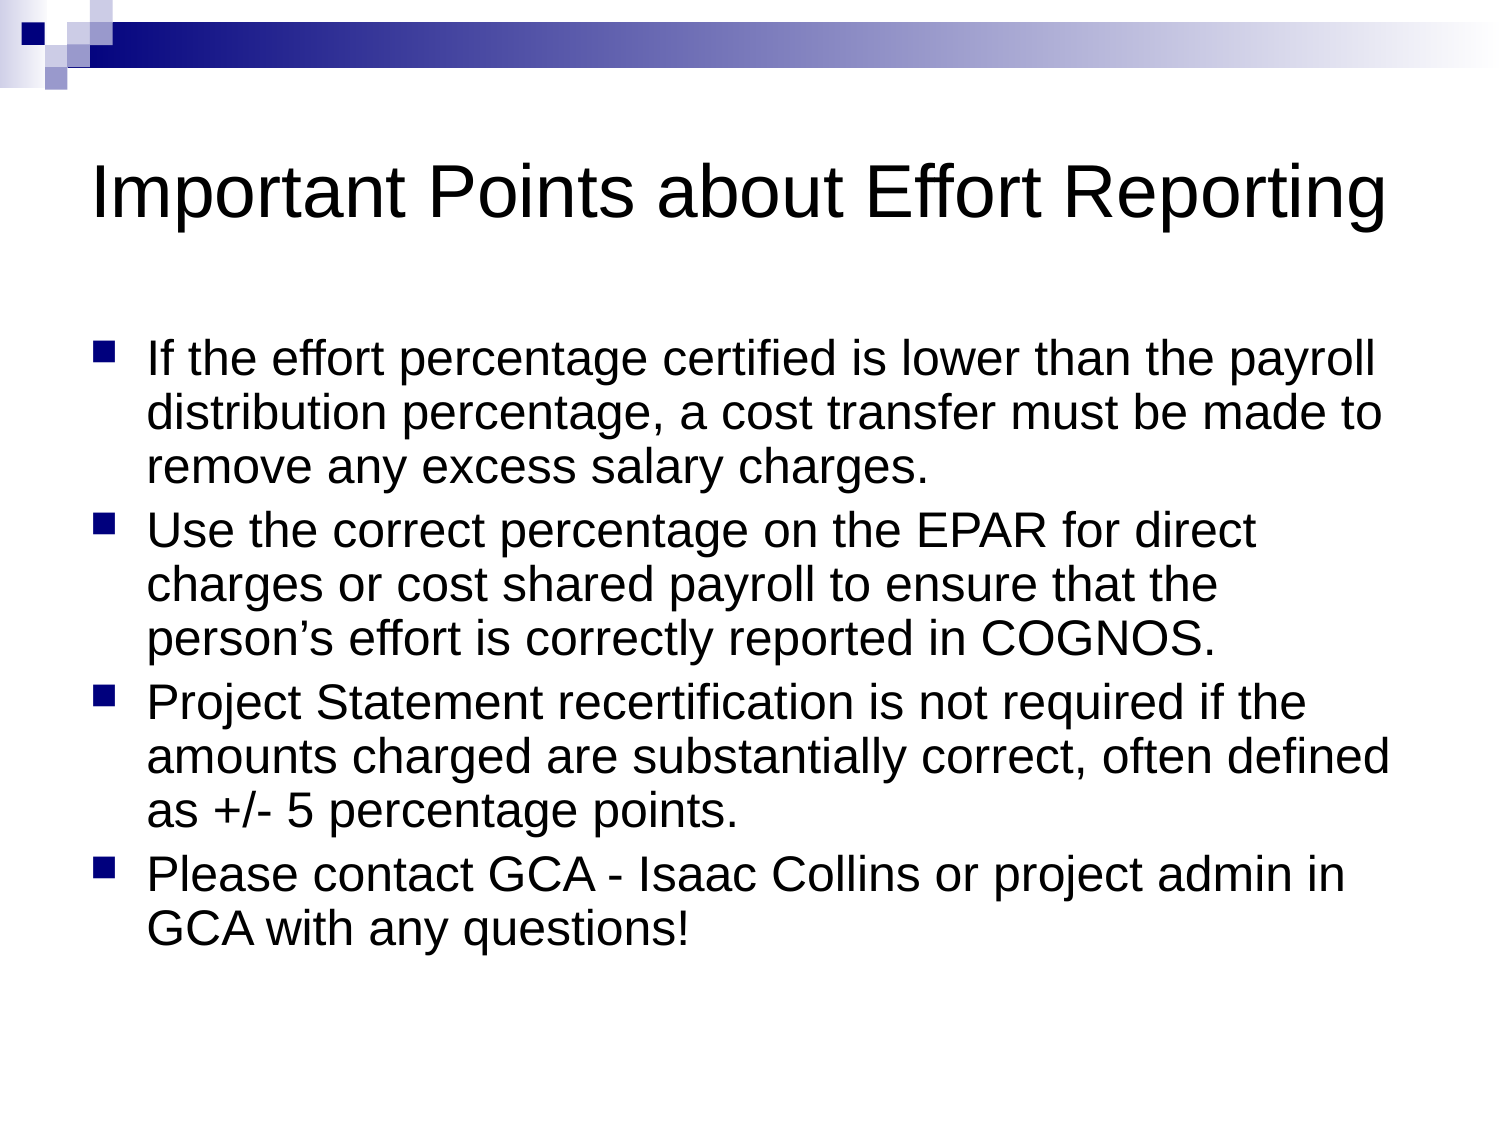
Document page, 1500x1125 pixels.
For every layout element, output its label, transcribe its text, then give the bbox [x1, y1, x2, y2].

list If the effort percentage certified is lower than the payroll distribution percentage, a cost transfer must be made to remove any excess salary charges. Use the correct percentage on the EPAR for direct charges or cost shared payroll to ensure that the person’s effort is correctly reported in COGNOS. Project Statement recertification is not required if the amounts charged are substantially correct, often defined as +/- 5 percentage points. Please contact GCA - Isaac Collins or project admin in GCA with any questions! [74, 324, 1426, 963]
title Important Points about Effort Reporting [74, 74, 1426, 301]
